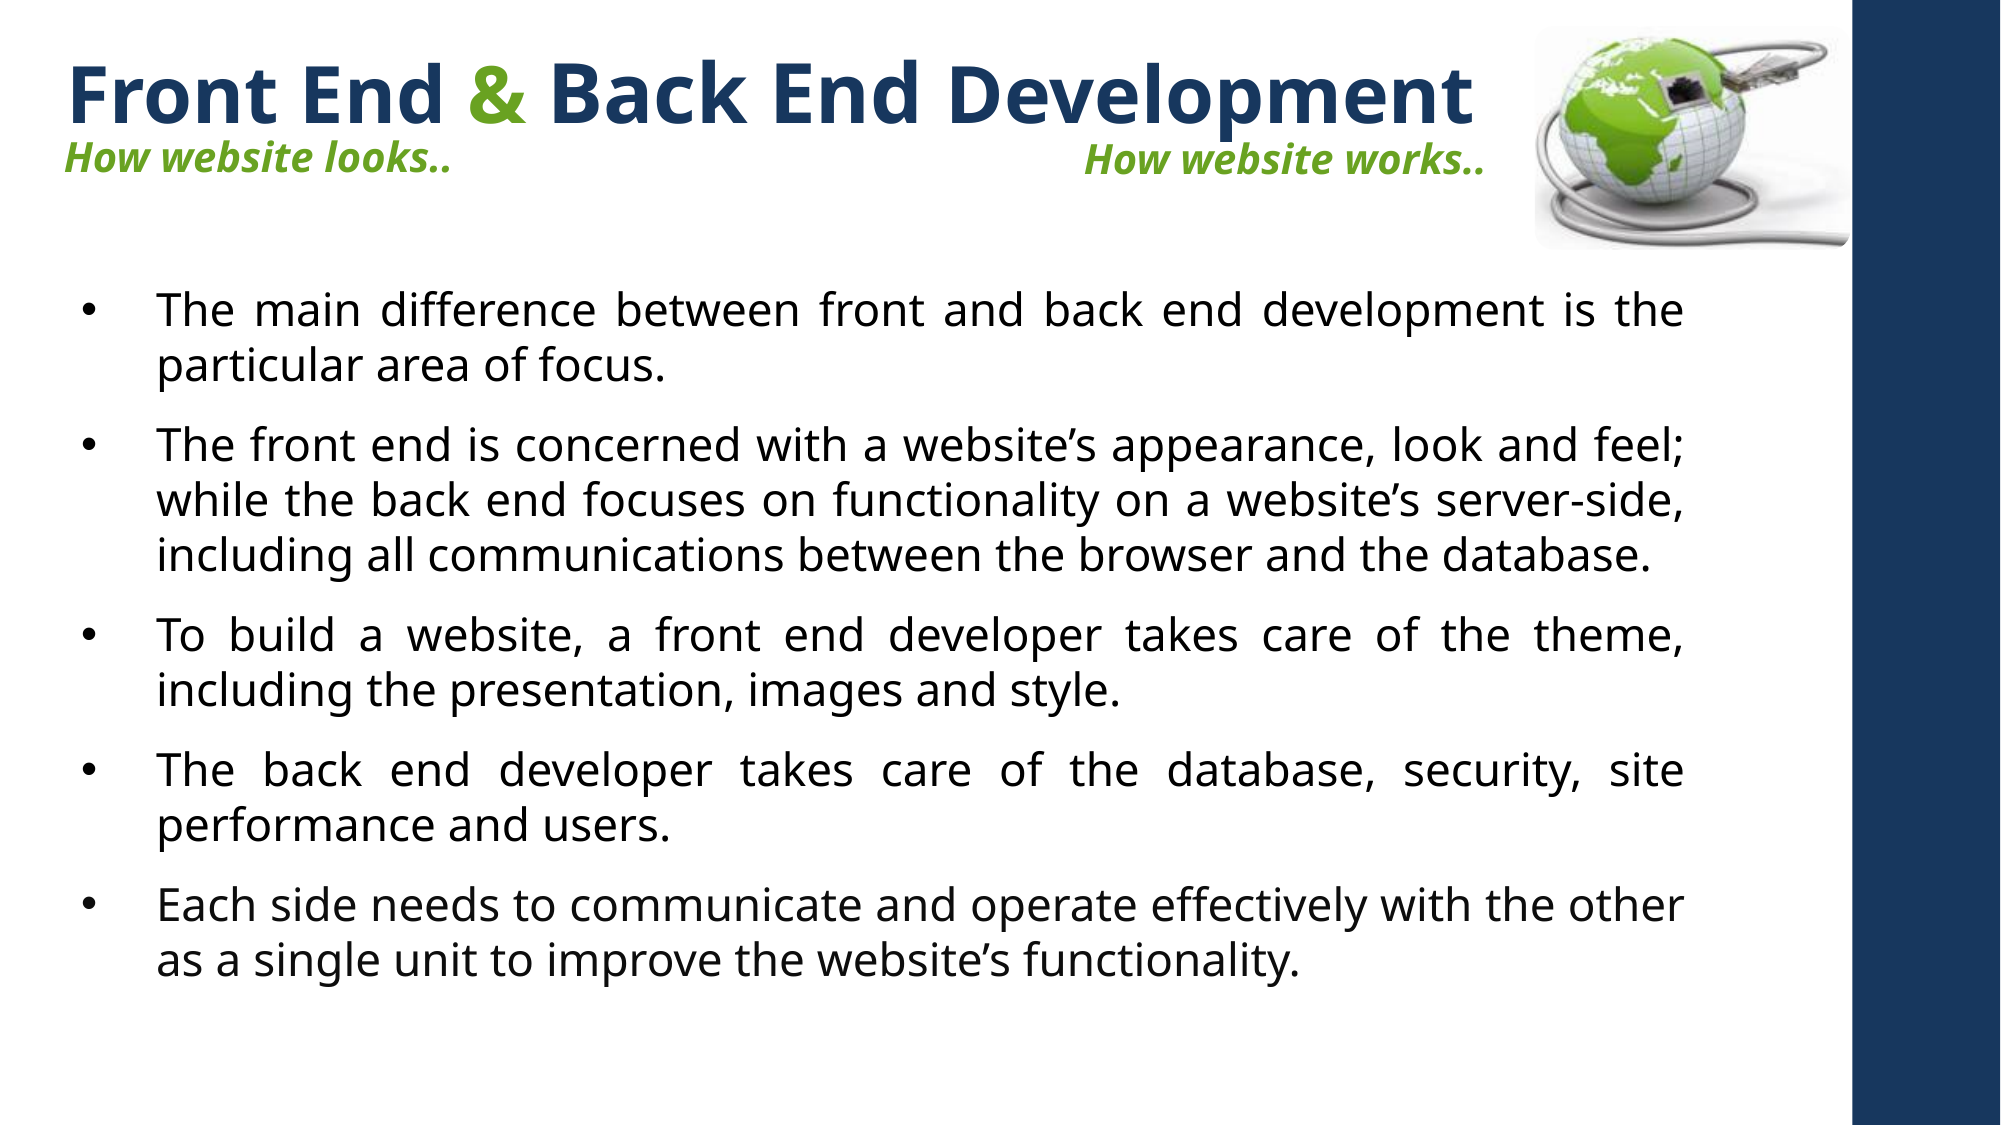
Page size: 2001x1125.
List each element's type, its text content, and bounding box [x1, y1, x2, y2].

text_box How website works.. [1069, 125, 1503, 190]
picture [1534, 25, 1851, 250]
text_box Front End & Back End Development [28, 32, 1527, 148]
text_box The main difference between front and back end development is the particular area of focus. The front end is concerned with a website’s appearance, look and feel; while the back end focuses on functionality on a website’s server-side, including all communications between the browser and the database. To build a website, a front end developer takes care of the theme, including the presentation, images and style. The back end developer takes care of the database, security, site performance and users. Each side needs to communicate and operate effectively with the other as a single unit to improve the website’s functionality. [66, 273, 1701, 1073]
text_box How website looks.. [48, 123, 469, 188]
